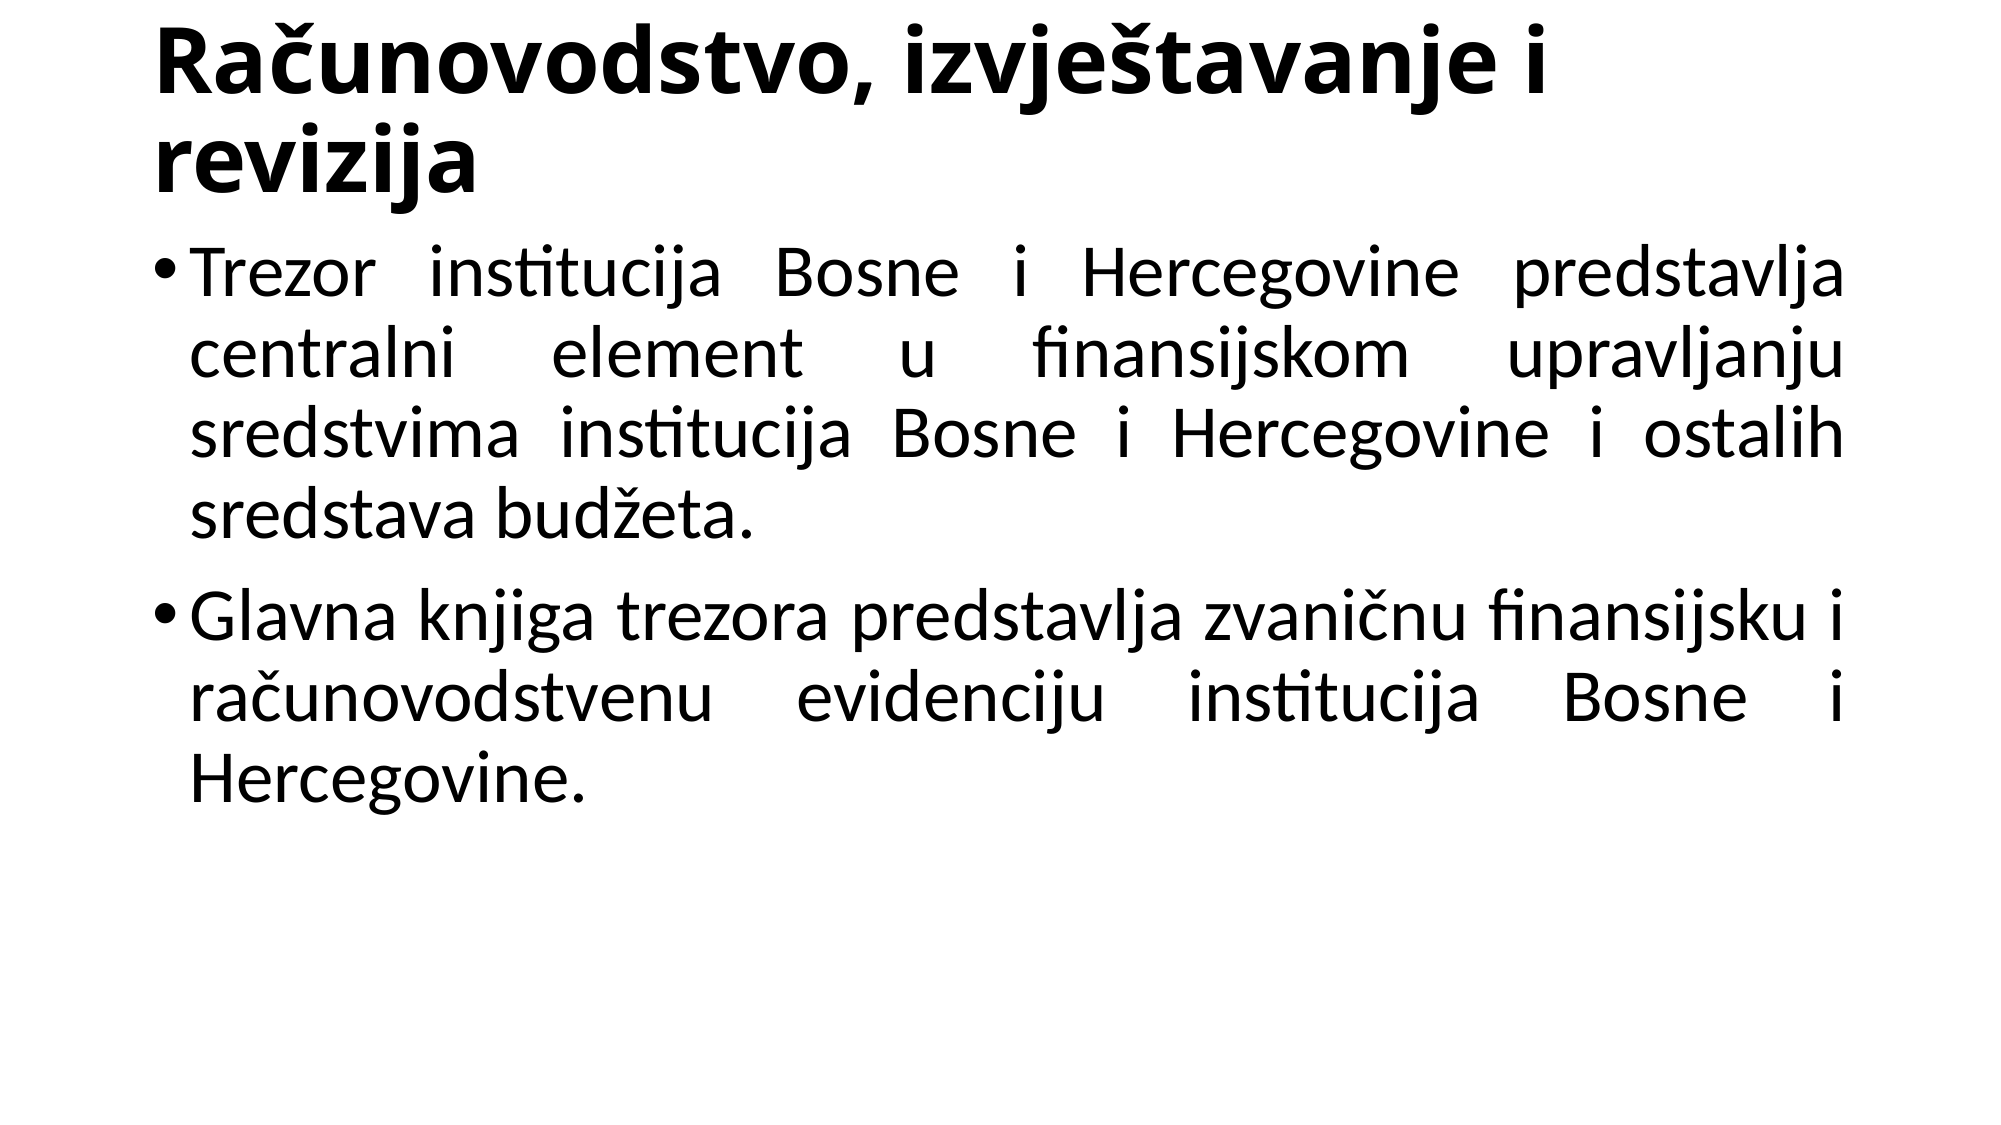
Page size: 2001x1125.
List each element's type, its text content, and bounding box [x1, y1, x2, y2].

title Računovodstvo, izvještavanje i revizija [137, 59, 1863, 223]
list Trezor institucija Bosne i Hercegovine predstavlja centralni element u finansijskom upravljanju sredstvima institucija Bosne i Hercegovine i ostalih sredstava budžeta. Glavna knjiga trezora predstavlja zvaničnu finansijsku i računovodstvenu evidenciju institucija Bosne i Hercegovine. [137, 223, 1863, 1014]
